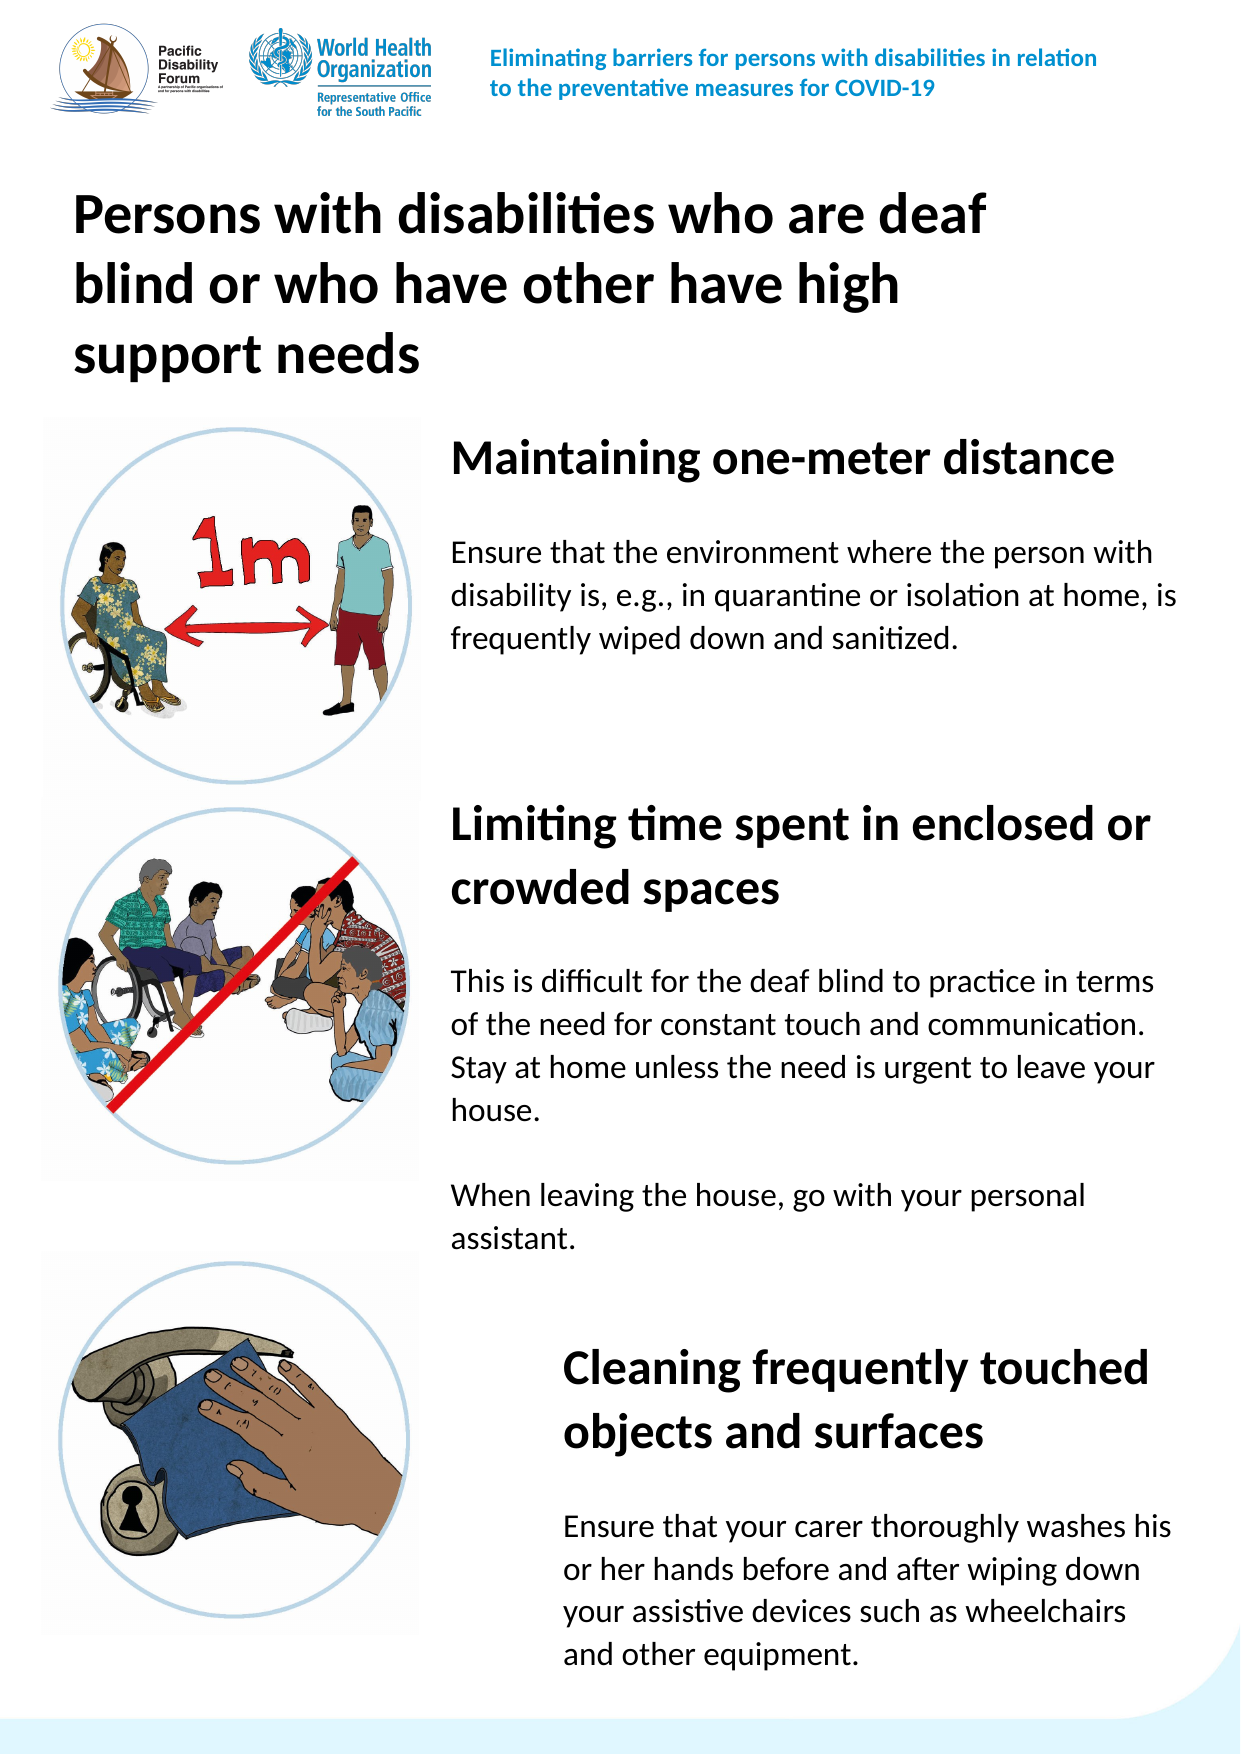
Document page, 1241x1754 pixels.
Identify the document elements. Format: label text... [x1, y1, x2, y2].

text_box Persons with disabilities who are deaf blind or who have other have high support needs [58, 168, 1097, 393]
picture [43, 22, 230, 119]
picture [41, 417, 421, 1182]
picture [249, 28, 432, 116]
text_box Maintaining one-meter distance Ensure that the environment where the person with disability is, e.g., in quarantine or isolation at home, is frequently wiped down and sanitized. Limiting time spent in enclosed or crowded spaces This is difficult for the deaf blind to practice in terms of the need for constant touch and communication. Stay at home unless the need is urgent to leave your house. When leaving the house, go with your personal assistant. Cleaning frequently touched objects and surfaces Ensure that your carer thoroughly washes his or her hands before and after wiping down your assistive devices such as wheelchairs and other equipment. [435, 413, 1192, 1581]
text_box Eliminating barriers for persons with disabilities in relation to the preventative measures for COVID-19 [475, 33, 1136, 109]
picture [0, 1251, 1241, 1754]
